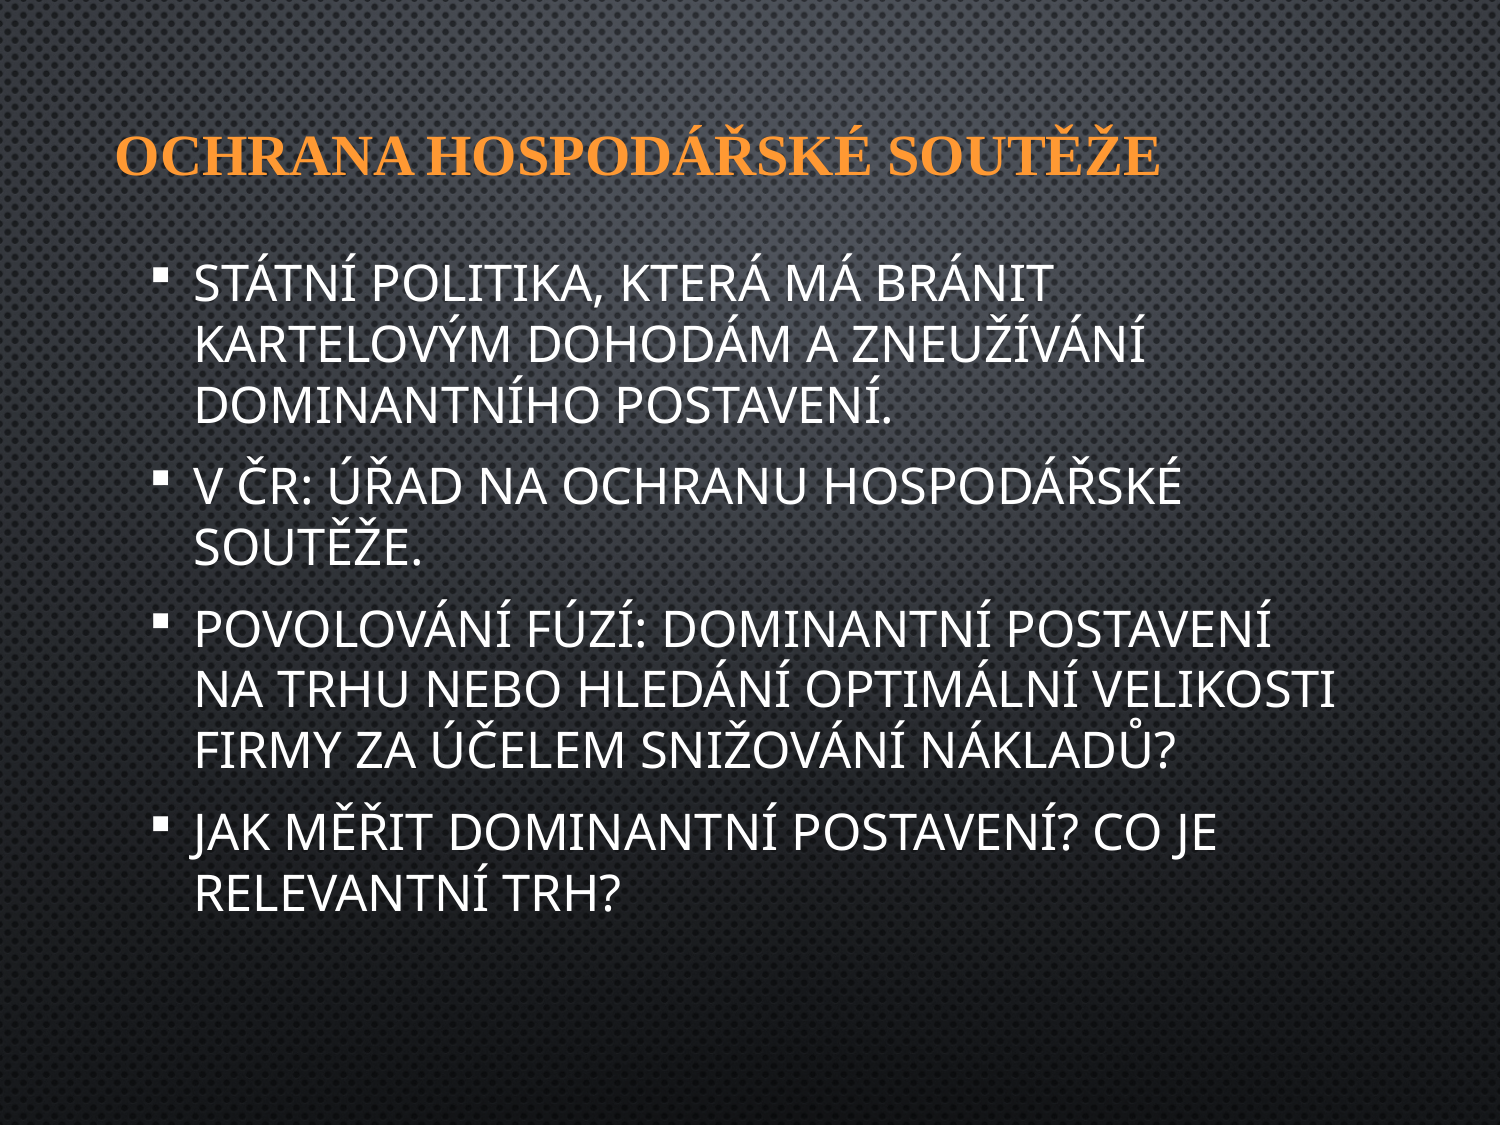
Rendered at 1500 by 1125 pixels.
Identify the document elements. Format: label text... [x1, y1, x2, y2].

list Státní politika, která má bránit kartelovým dohodám a zneužívání dominantního postavení. V ČR: Úřad na ochranu hospodářské soutěže. Povolování fúzí: dominantní postavení na trhu nebo hledání optimální velikosti firmy za účelem snižování nákladů? Jak měřit dominantní postavení? Co je relevantní trh? [134, 243, 1367, 965]
text_box [88, 324, 1038, 463]
title Ochrana hospodářské soutěže [99, 99, 1282, 206]
